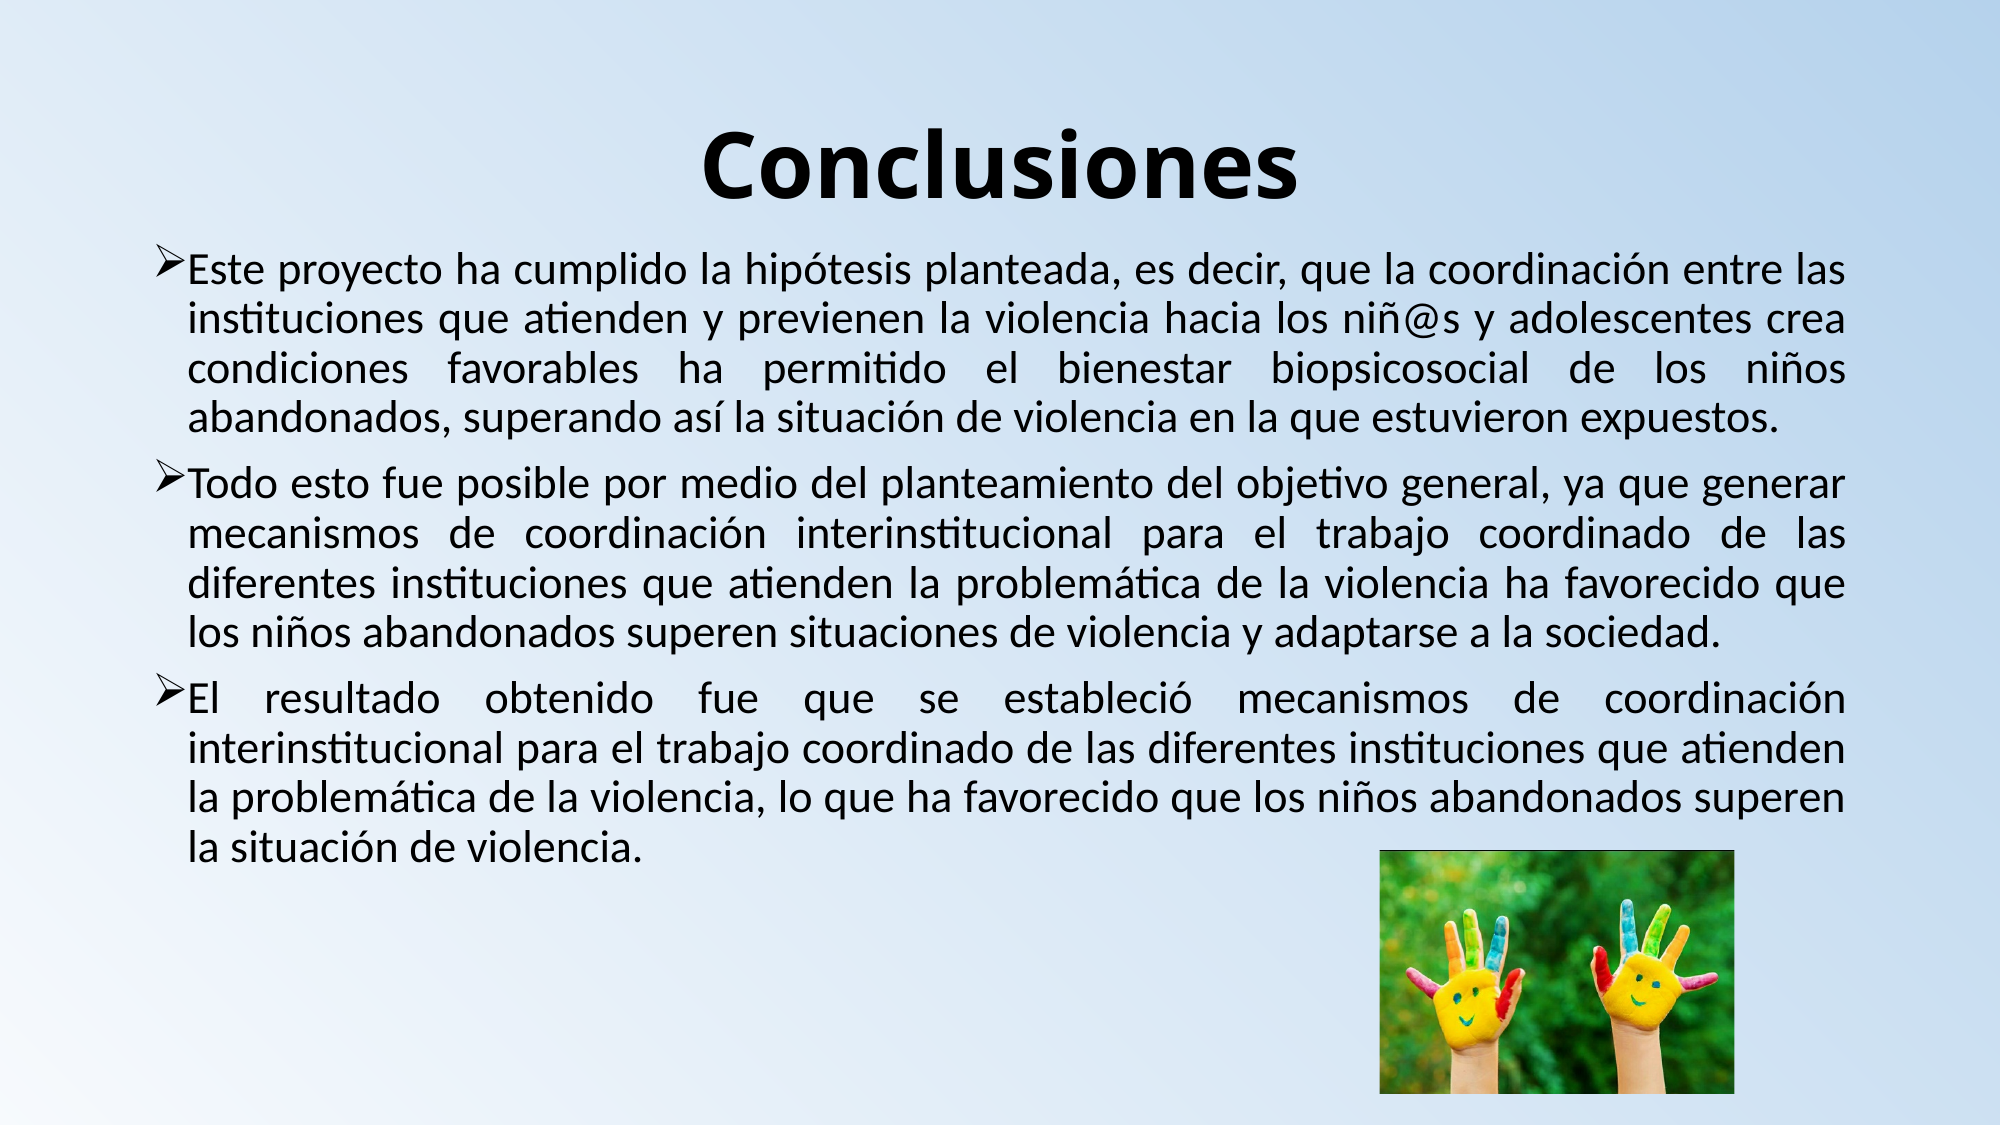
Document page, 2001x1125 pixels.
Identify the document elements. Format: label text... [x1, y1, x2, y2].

title Conclusiones [137, 59, 1863, 237]
picture [1379, 850, 1735, 1094]
list Este proyecto ha cumplido la hipótesis planteada, es decir, que la coordinación entre las instituciones que atienden y previenen la violencia hacia los niñ@s y adolescentes crea condiciones favorables ha permitido el bienestar biopsicosocial de los niños abandonados, superando así la situación de violencia en la que estuvieron expuestos. Todo esto fue posible por medio del planteamiento del objetivo general, ya que generar mecanismos de coordinación interinstitucional para el trabajo coordinado de las diferentes instituciones que atienden la problemática de la violencia ha favorecido que los niños abandonados superen situaciones de violencia y adaptarse a la sociedad. El resultado obtenido fue que se estableció mecanismos de coordinación interinstitucional para el trabajo coordinado de las diferentes instituciones que atienden la problemática de la violencia, lo que ha favorecido que los niños abandonados superen la situación de violencia. [137, 237, 1863, 951]
